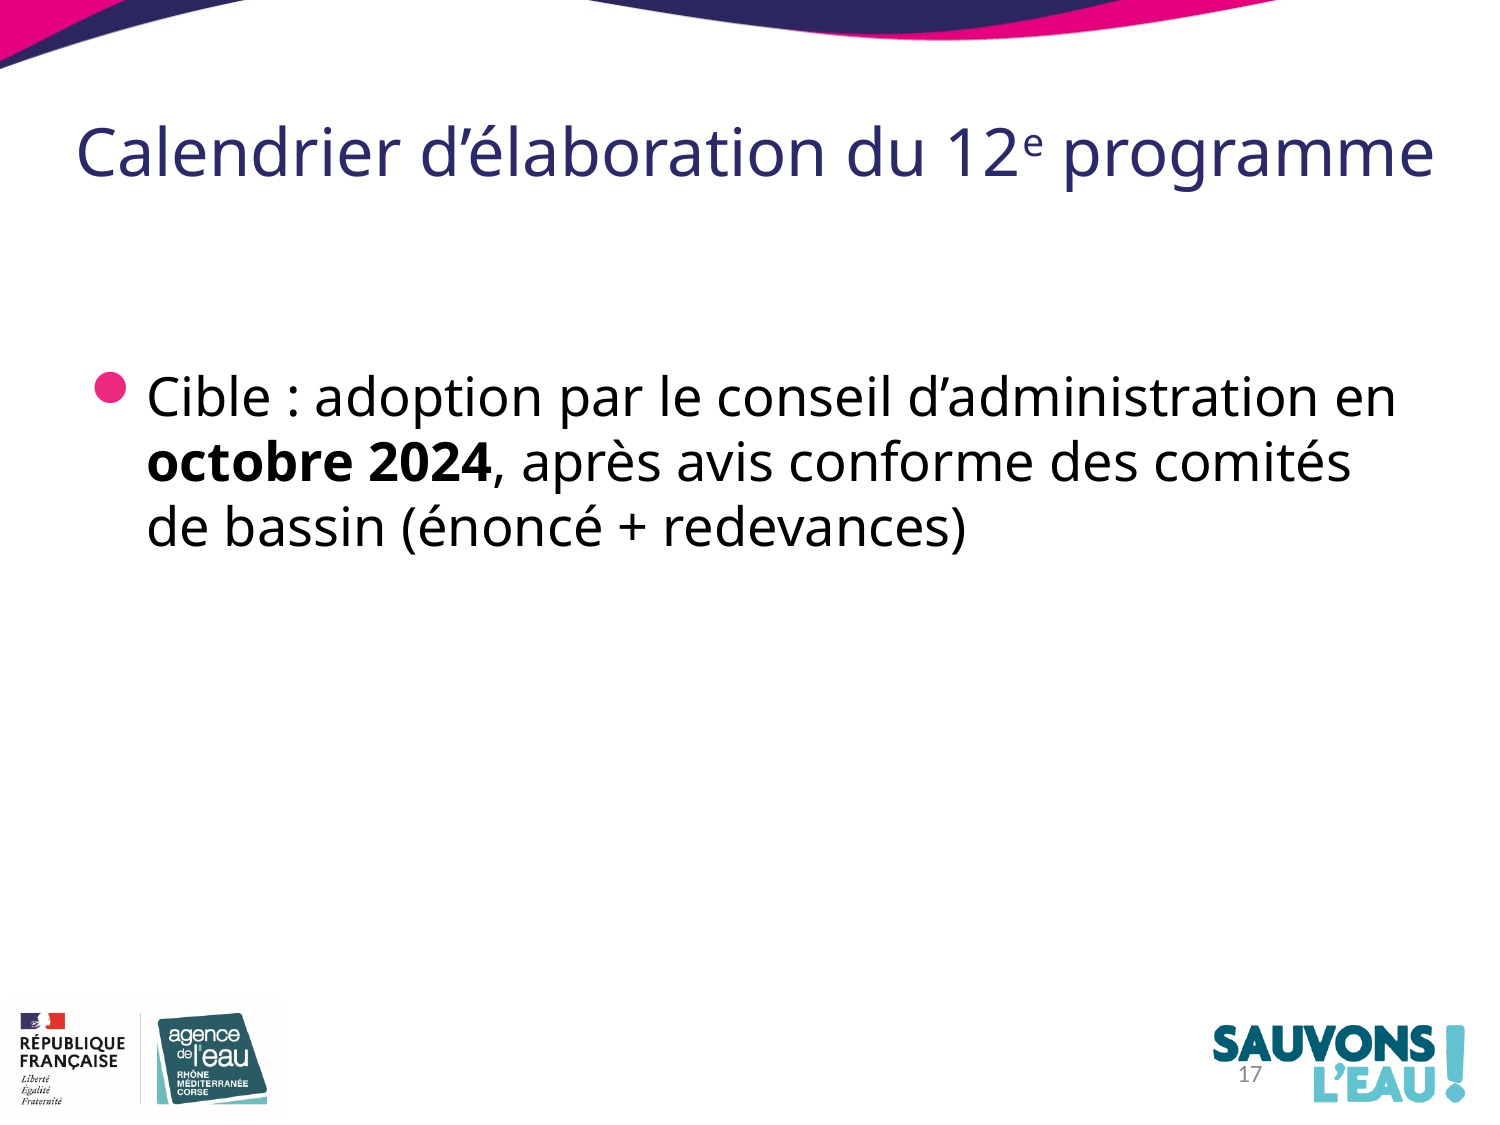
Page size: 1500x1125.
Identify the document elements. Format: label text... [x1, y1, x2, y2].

title Calendrier d’élaboration du 12e programme [53, 56, 1459, 244]
picture [0, 0, 1500, 74]
picture [1346, 1035, 1361, 1042]
list Cible : adoption par le conseil d’administration en octobre 2024, après avis conforme des comités de bassin (énoncé + redevances) [75, 278, 1425, 1005]
slide_number 17 [1074, 1042, 1425, 1103]
picture [5, 997, 284, 1120]
picture [1303, 1029, 1308, 1042]
picture [1187, 1014, 1492, 1125]
